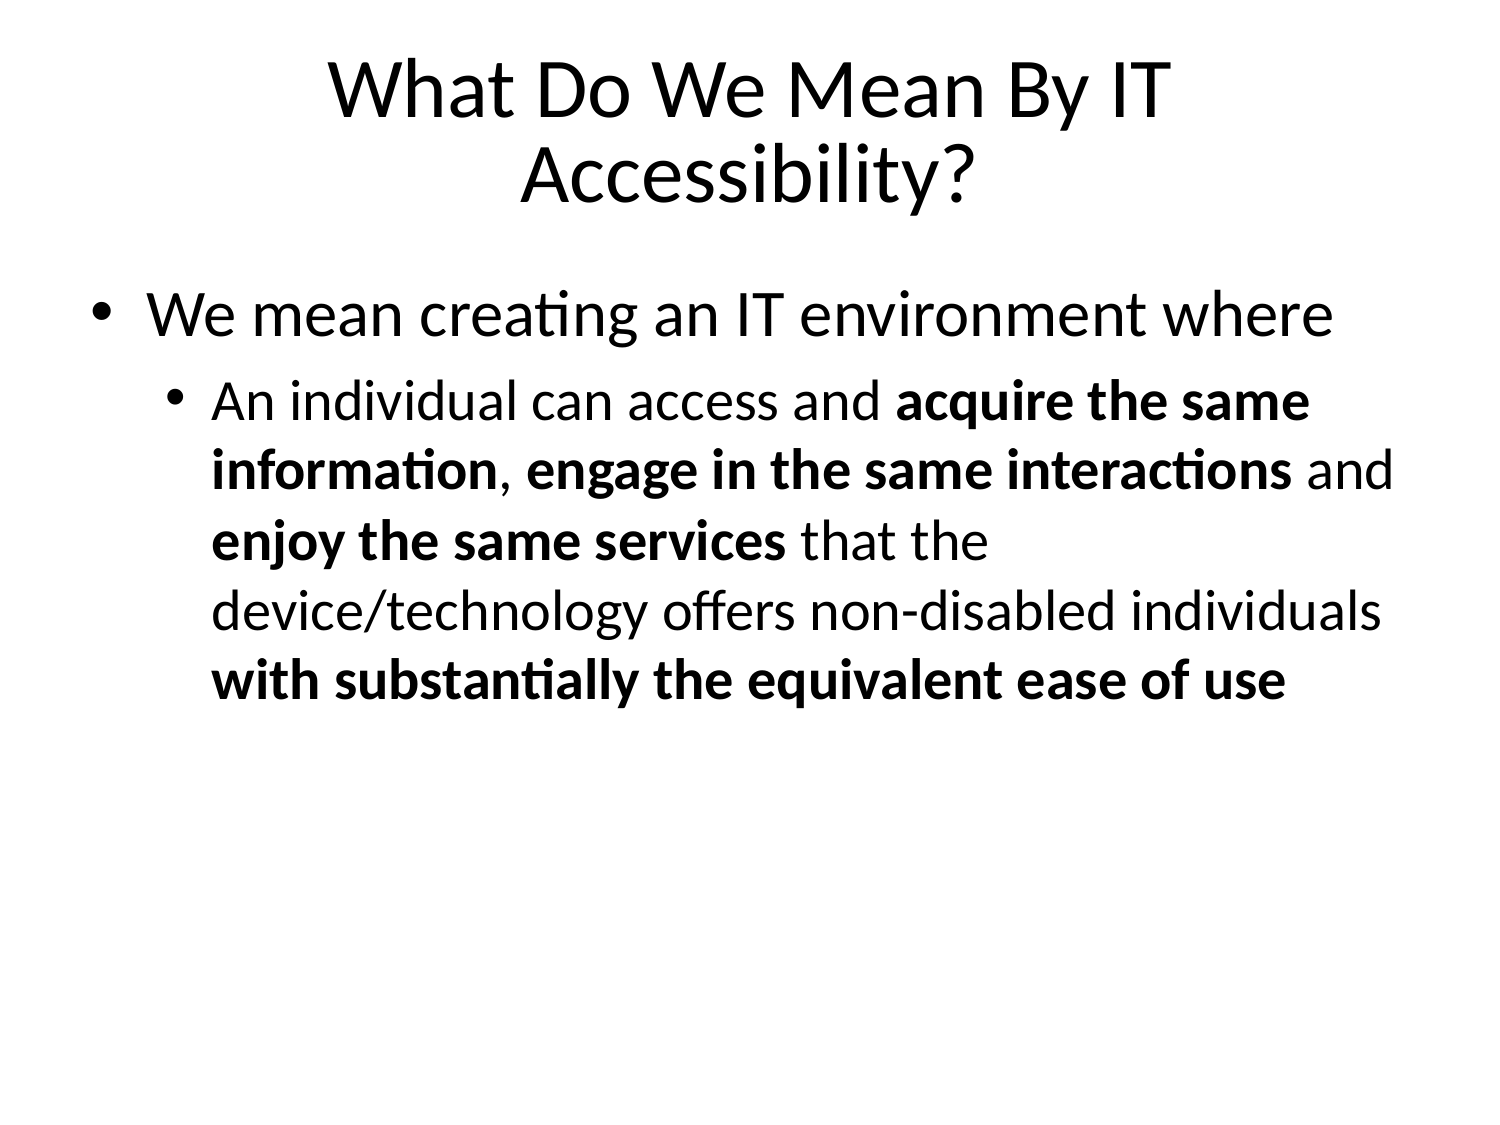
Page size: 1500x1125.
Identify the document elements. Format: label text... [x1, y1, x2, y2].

list We mean creating an IT environment where An individual can access and acquire the same information, engage in the same interactions and enjoy the same services that the device/technology offers non-disabled individuals with substantially the equivalent ease of use [75, 262, 1425, 1005]
title What Do We Mean By IT Accessibility? [75, 45, 1425, 233]
